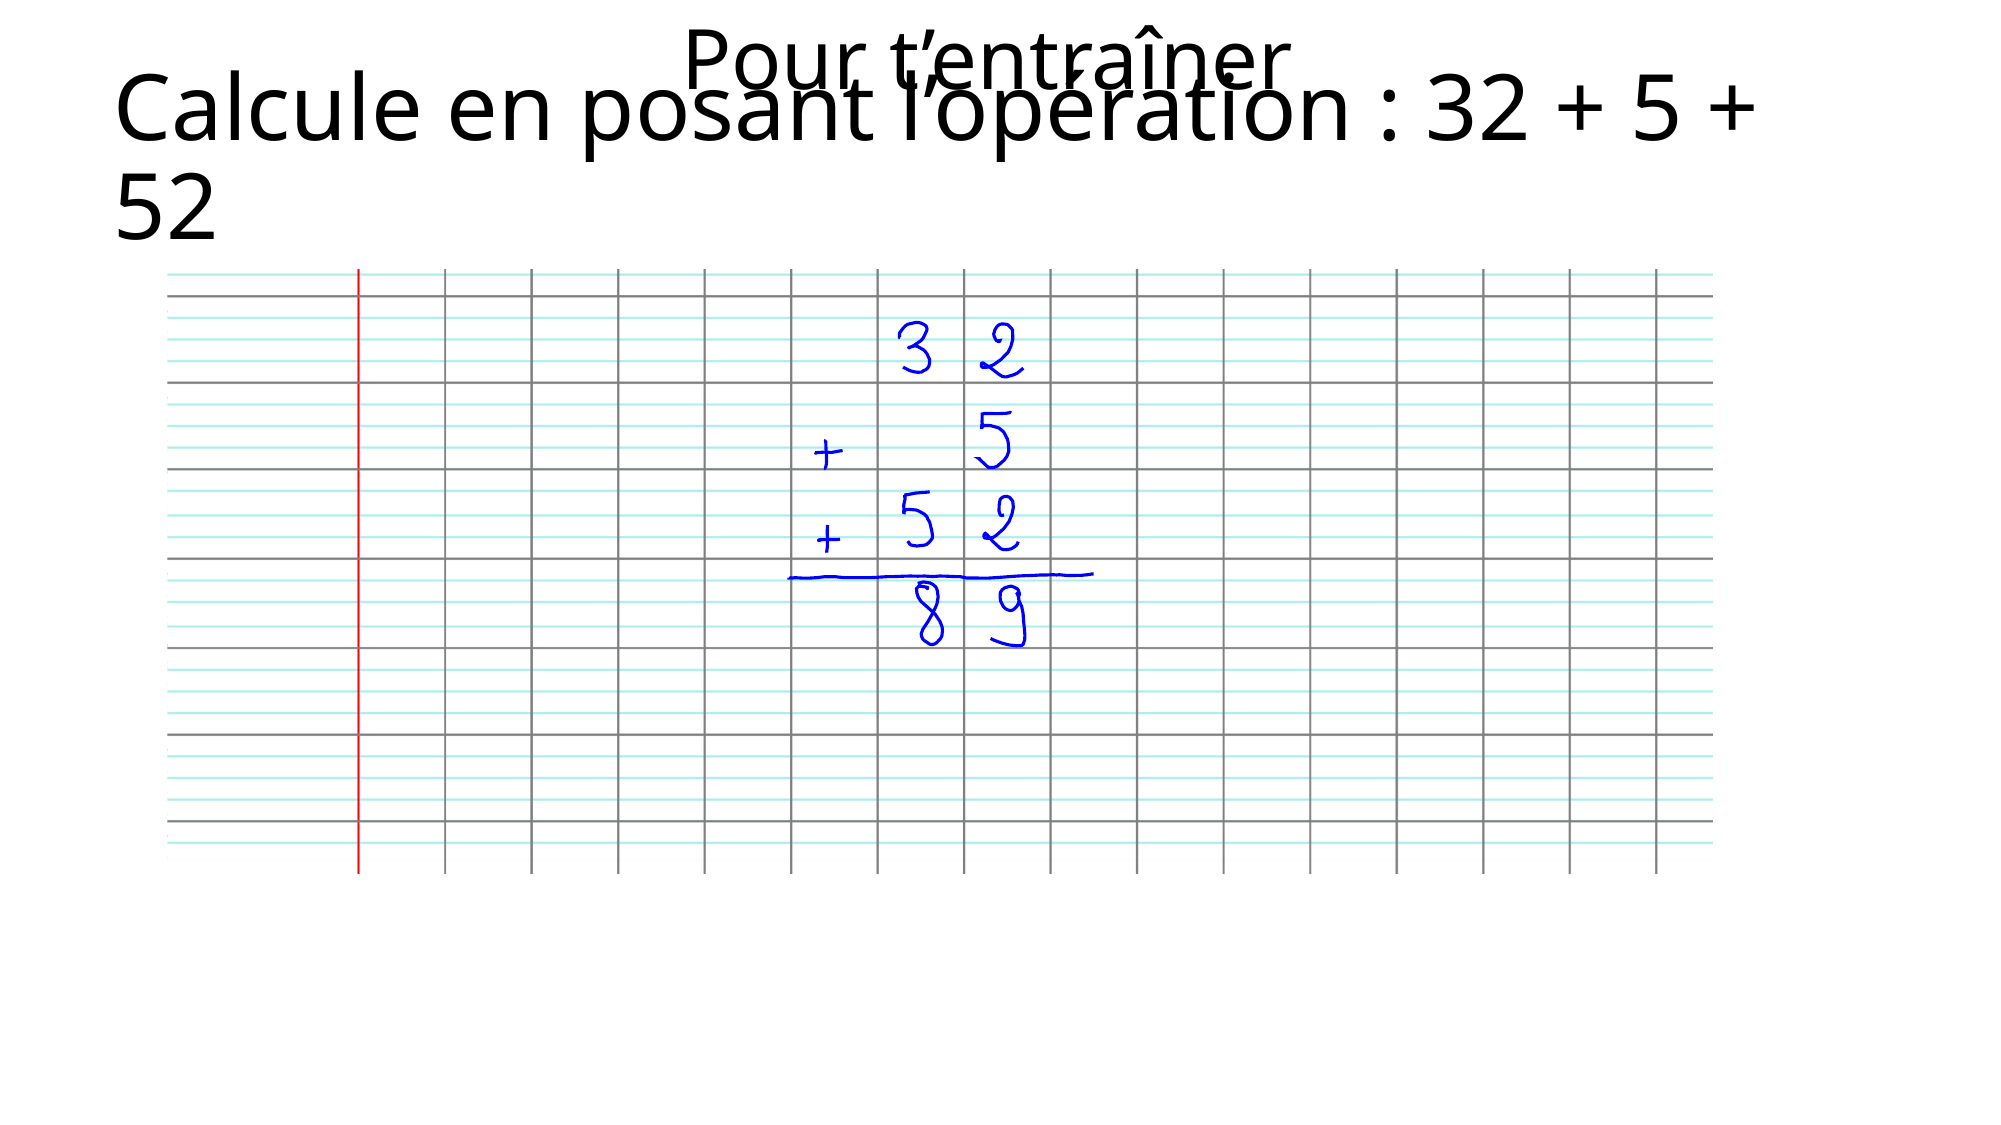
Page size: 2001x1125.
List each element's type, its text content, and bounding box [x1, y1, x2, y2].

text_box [167, 269, 1713, 859]
picture [167, 859, 1713, 874]
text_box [818, 524, 840, 553]
text_box Pour t’entraîner [125, 25, 1851, 99]
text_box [814, 440, 843, 468]
title Calcule en posant l’opération : 32 + 5 + 52 [98, 51, 1824, 270]
